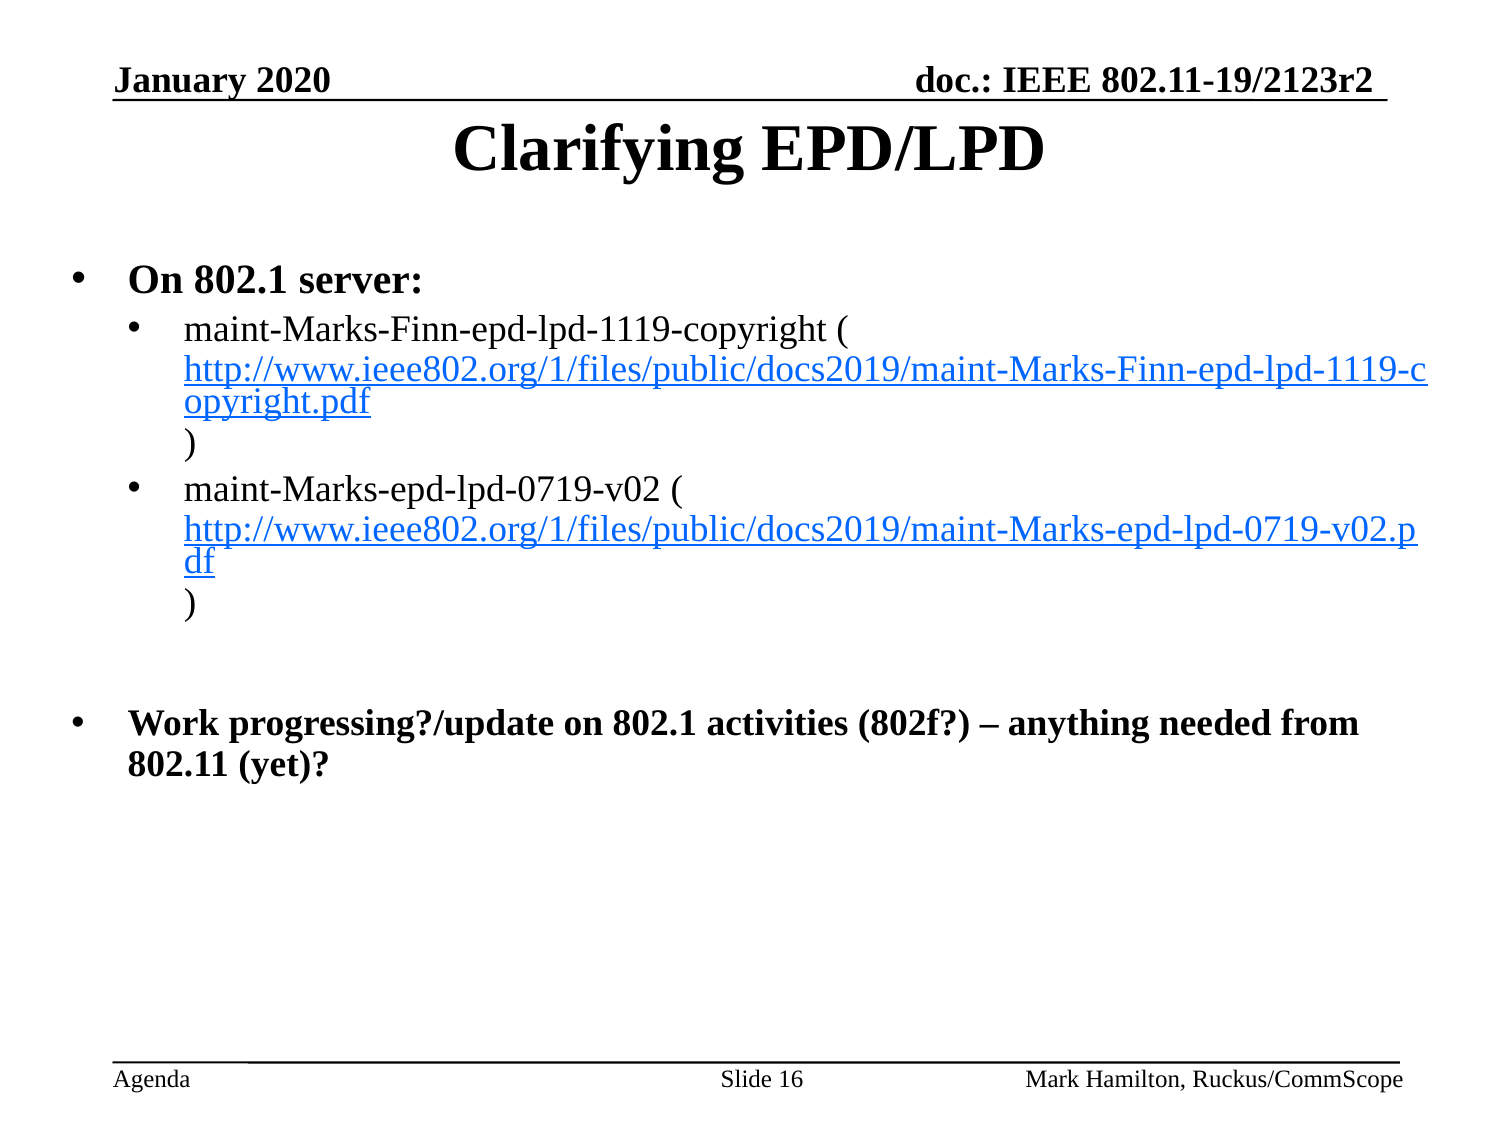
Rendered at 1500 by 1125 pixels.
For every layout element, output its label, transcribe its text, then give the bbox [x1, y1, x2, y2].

title Clarifying EPD/LPD [112, 99, 1388, 188]
list On 802.1 server: maint-Marks-Finn-epd-lpd-1119-copyright (http://www.ieee802.org/1/files/public/docs2019/maint-Marks-Finn-epd-lpd-1119-copyright.pdf) maint-Marks-epd-lpd-0719-v02 (http://www.ieee802.org/1/files/public/docs2019/maint-Marks-epd-lpd-0719-v02.pdf) Work progressing?/update on 802.1 activities (802f?) – anything needed from 802.11 (yet)? [56, 249, 1444, 988]
